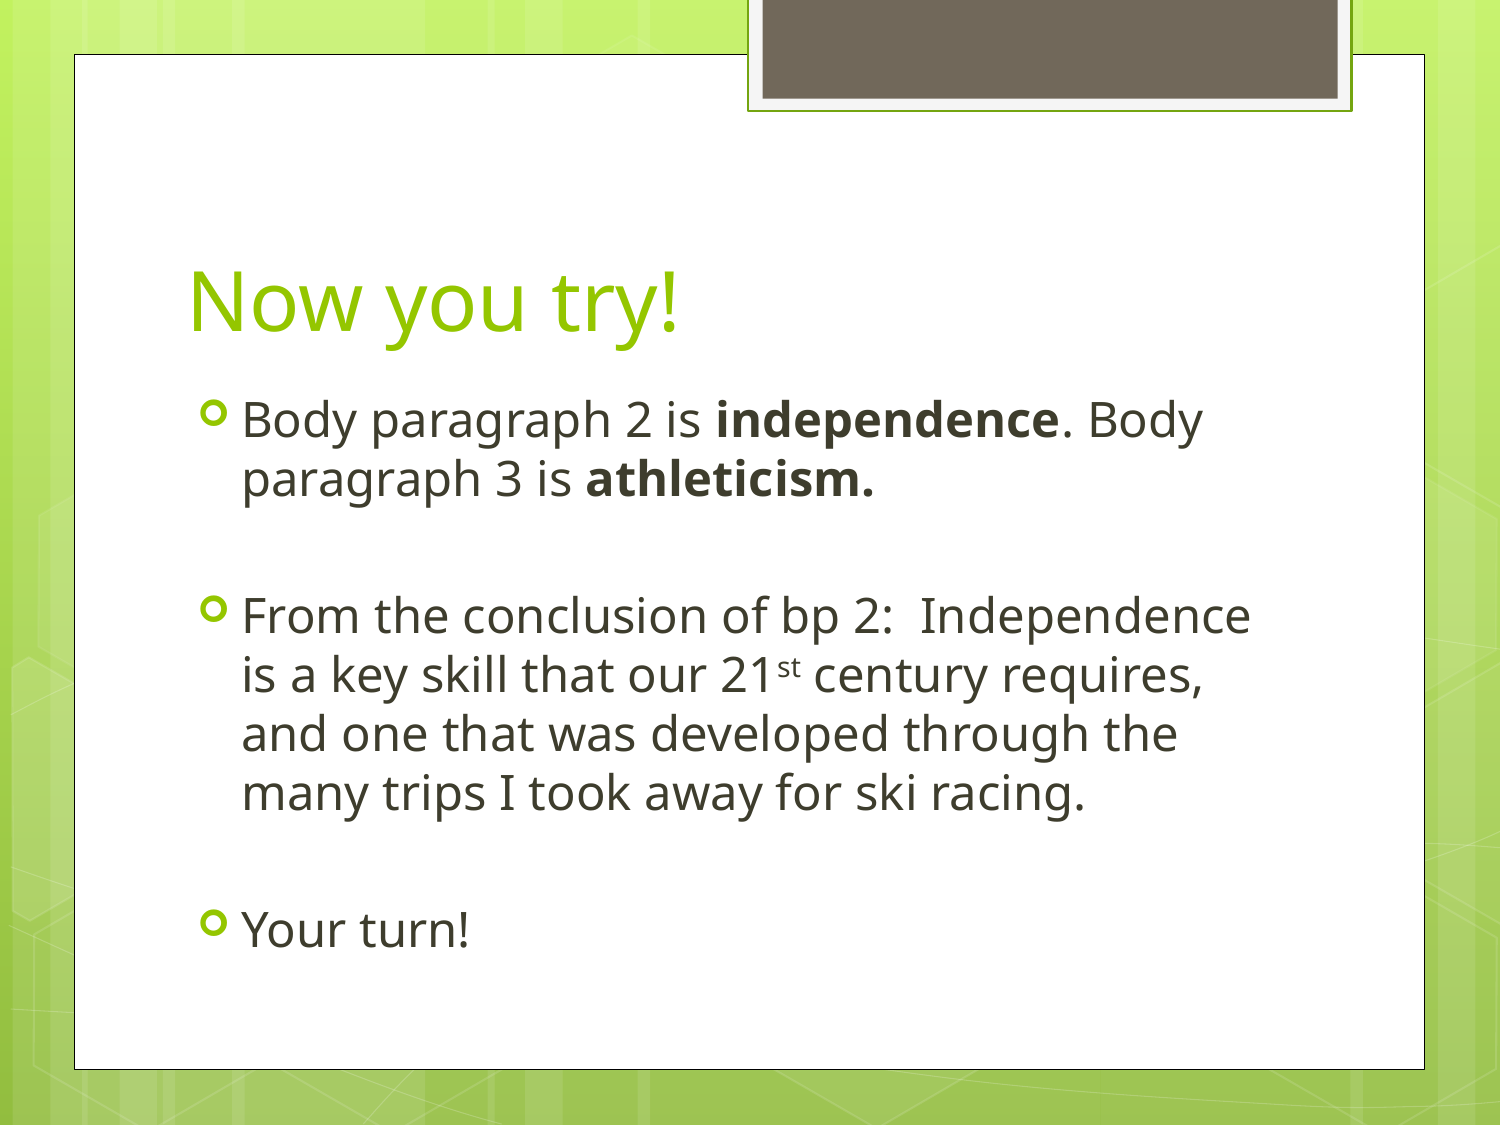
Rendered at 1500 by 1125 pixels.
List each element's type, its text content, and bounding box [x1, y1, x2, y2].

list Body paragraph 2 is independence. Body paragraph 3 is athleticism. From the conclusion of bp 2: Independence is a key skill that our 21st century requires, and one that was developed through the many trips I took away for ski racing. Your turn! [171, 381, 1283, 1012]
title Now you try! [171, 168, 1324, 357]
